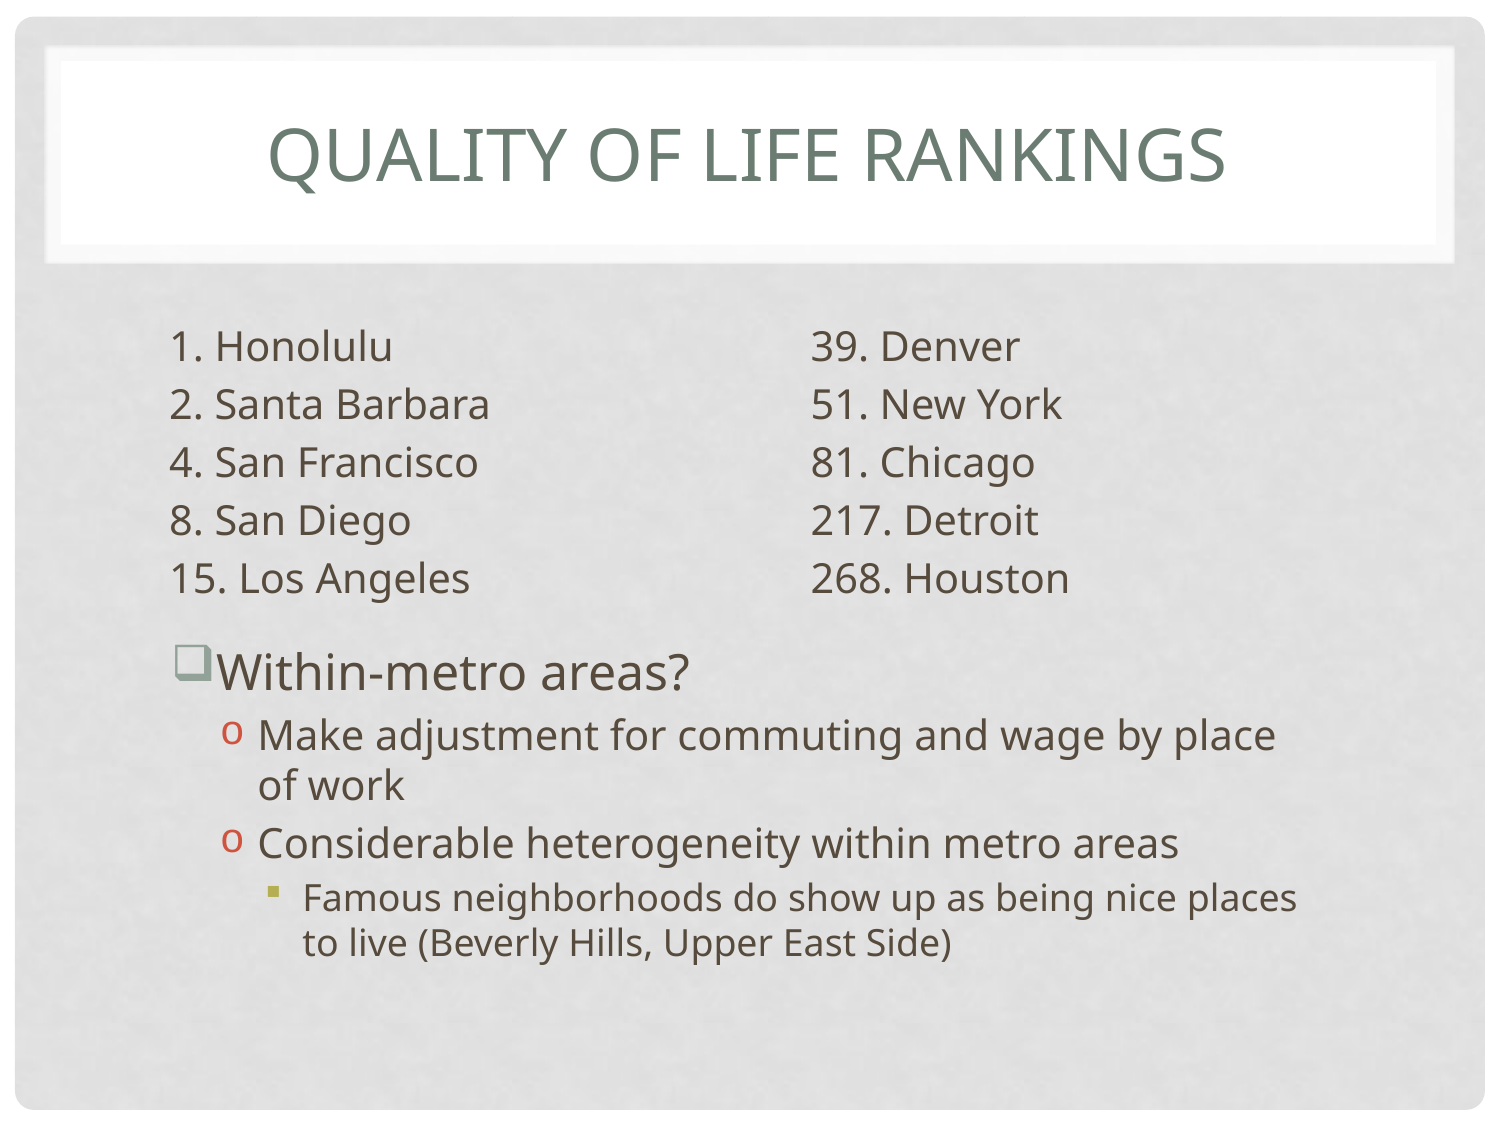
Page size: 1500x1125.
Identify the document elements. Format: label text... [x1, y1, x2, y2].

title Quality of life rankings [69, 66, 1425, 238]
list Within-metro areas? Make adjustment for commuting and wage by place of work Considerable heterogeneity within metro areas Famous neighborhoods do show up as being nice places to live (Beverly Hills, Upper East Side) [137, 632, 1325, 1038]
text_box 1. Honolulu 2. Santa Barbara 4. San Francisco 8. San Diego 15. Los Angeles 39. Denver 51. New York 81. Chicago 217. Detroit 268. Houston [137, 312, 1450, 613]
